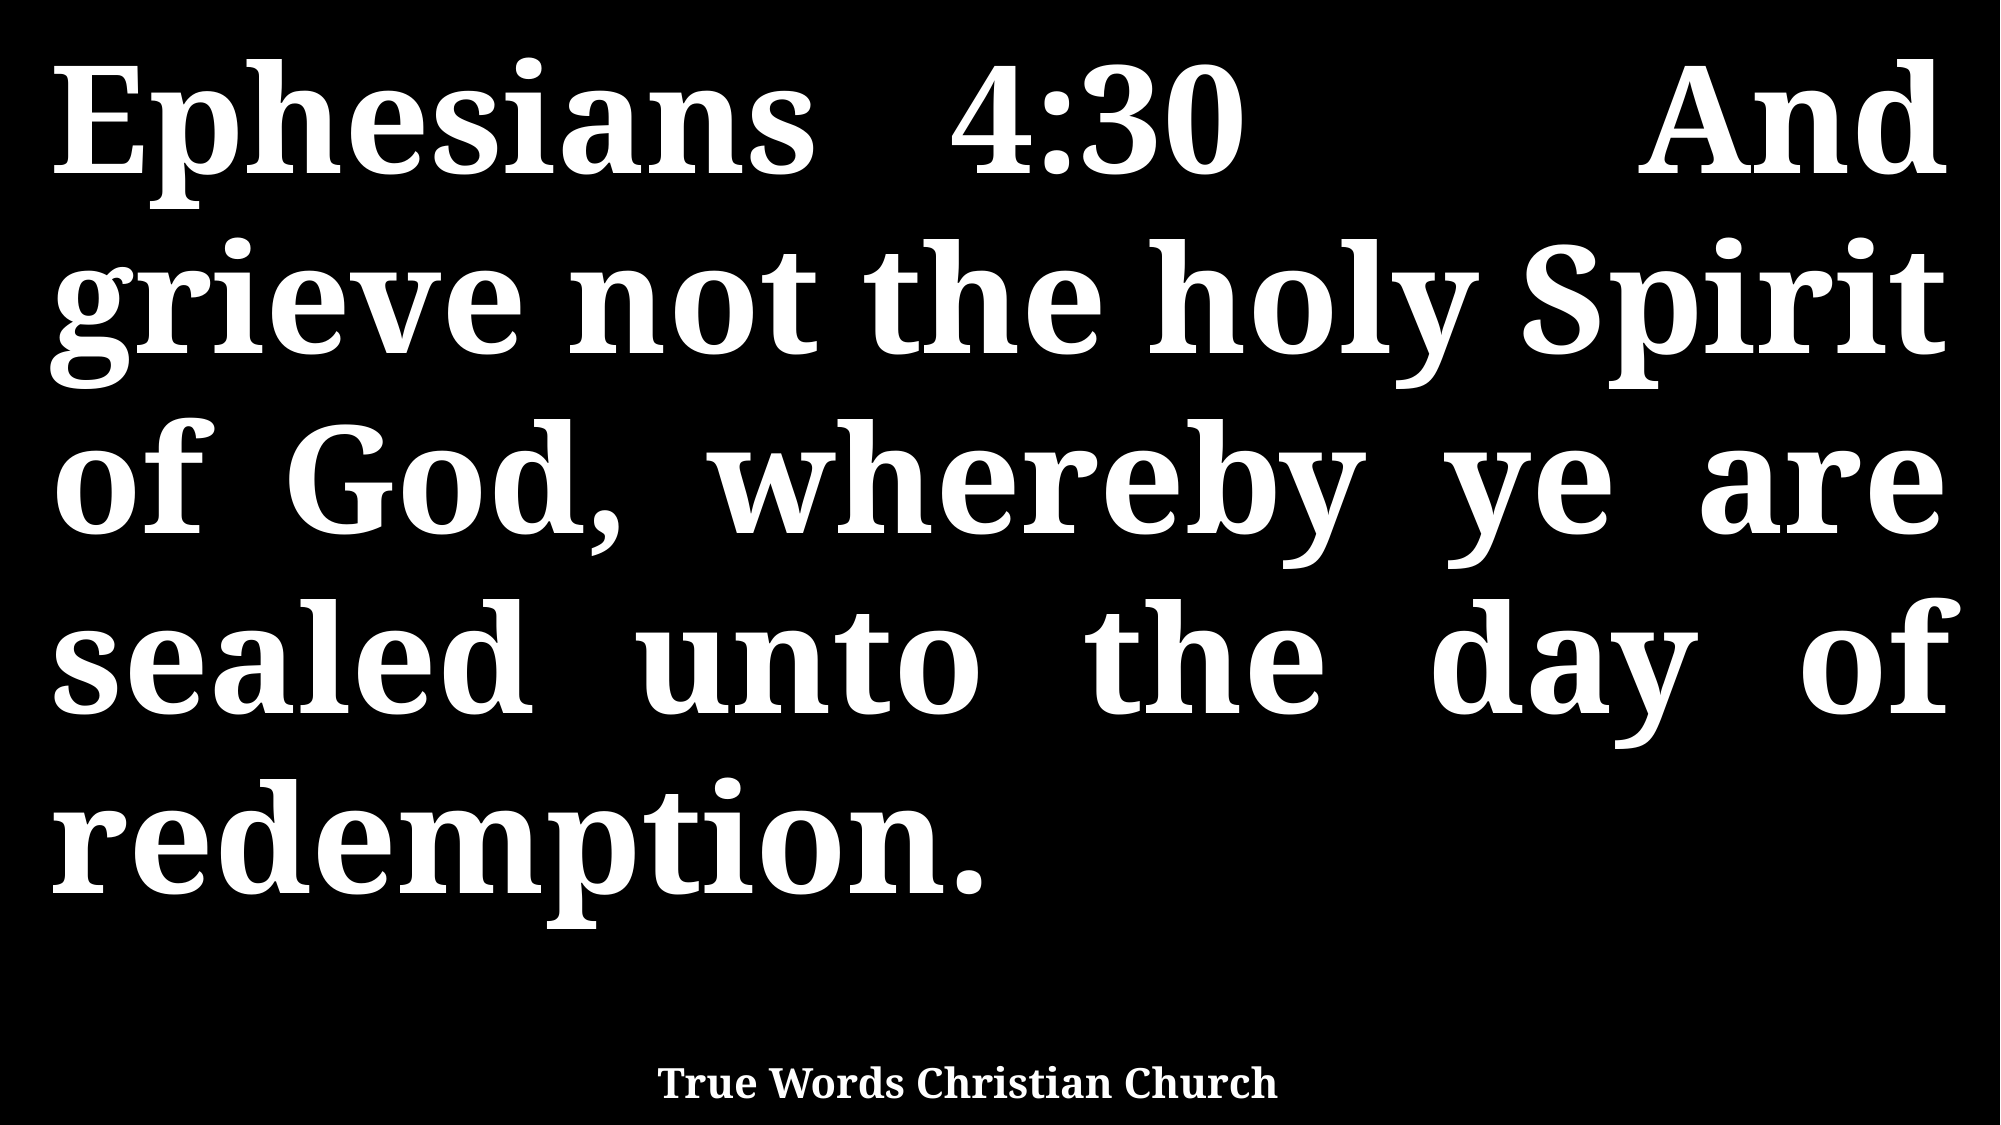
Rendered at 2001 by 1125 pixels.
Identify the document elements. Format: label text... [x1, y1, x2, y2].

text_box True Words Christian Church [642, 1049, 1294, 1114]
text_box Ephesians 4:30 And grieve not the holy Spirit of God, whereby ye are sealed unto the day of redemption. [35, 15, 1965, 931]
